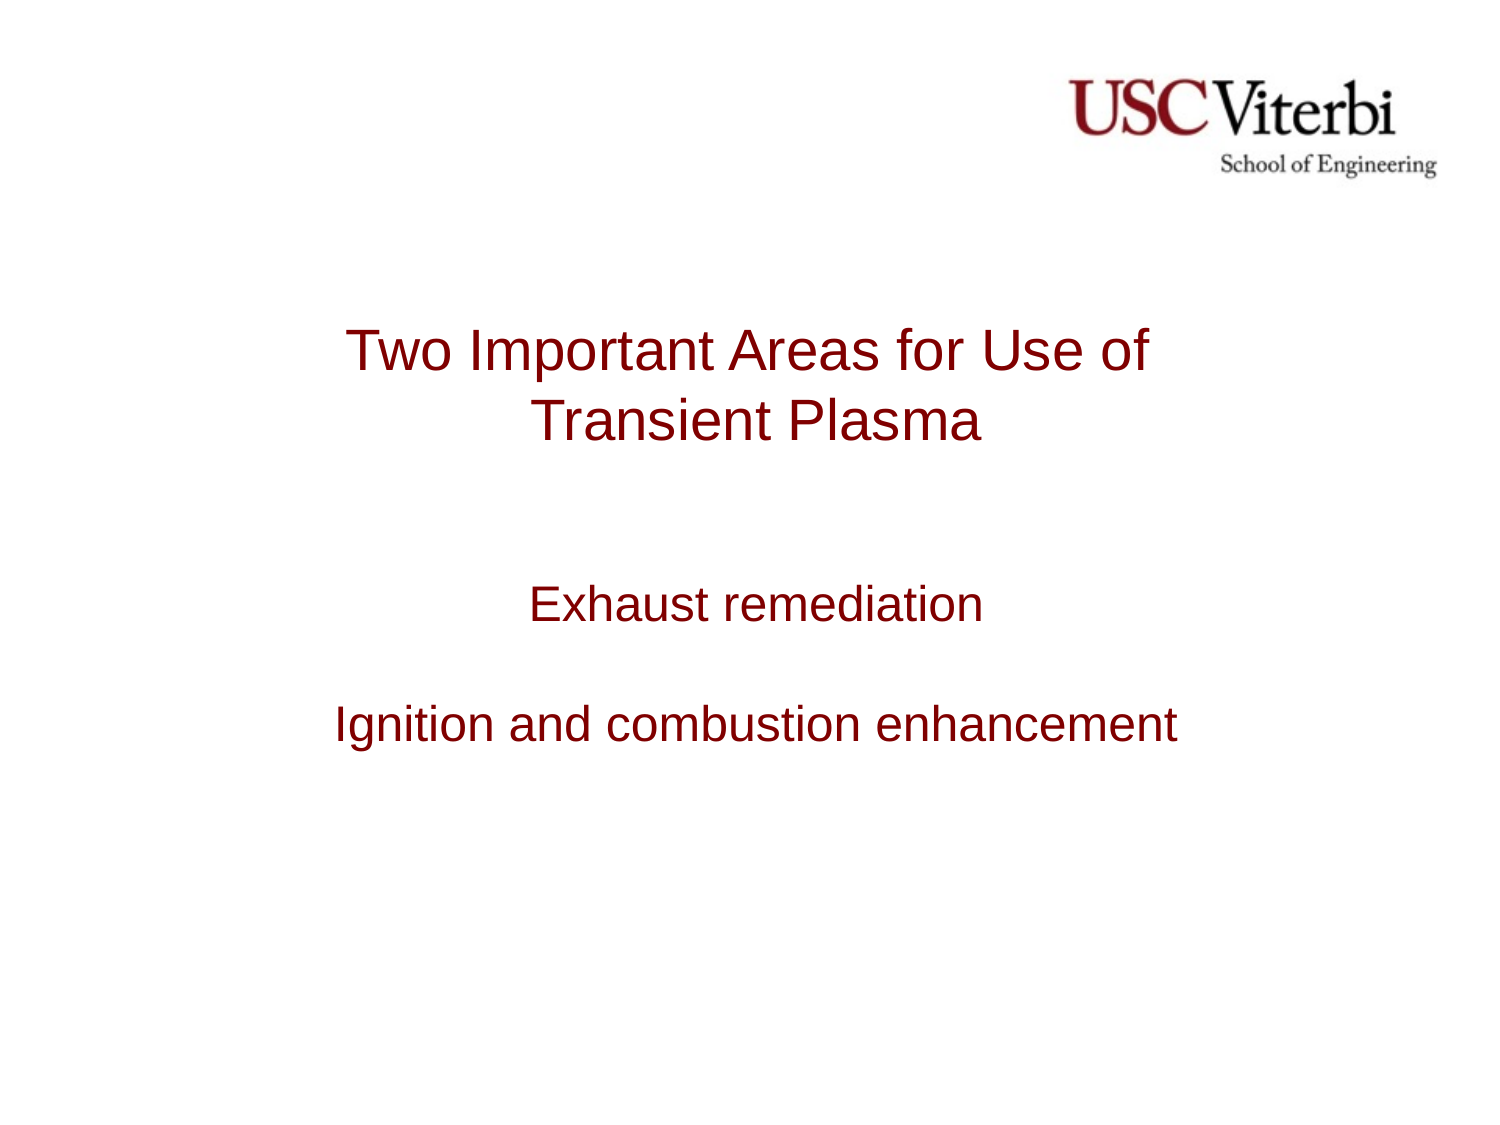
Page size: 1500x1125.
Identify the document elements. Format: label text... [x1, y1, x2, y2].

text_box Two Important Areas for Use of Transient Plasma Exhaust remediation Ignition and combustion enhancement [137, 259, 1375, 805]
picture [1024, 49, 1481, 210]
